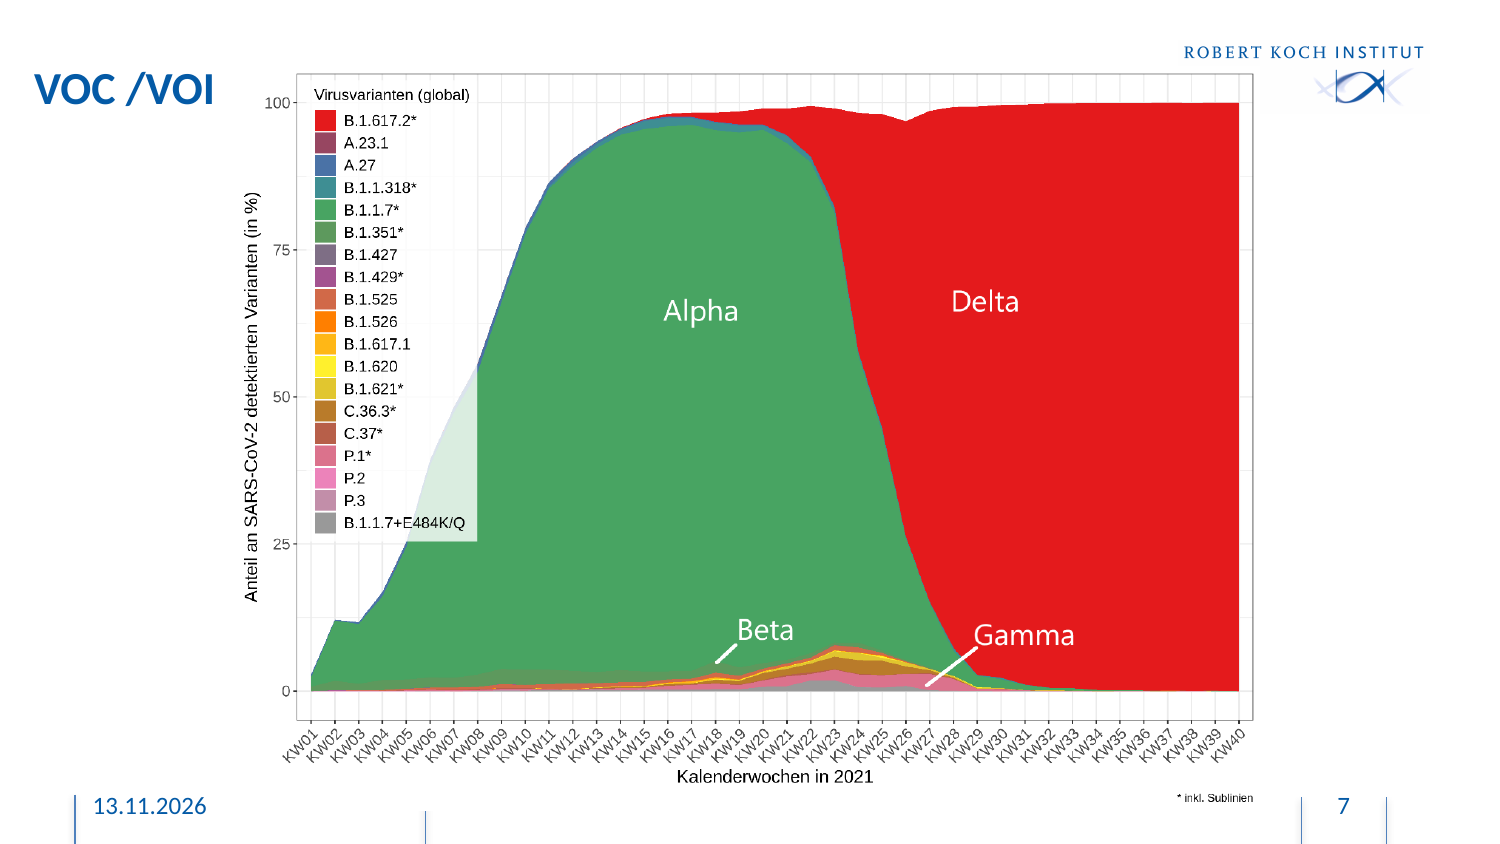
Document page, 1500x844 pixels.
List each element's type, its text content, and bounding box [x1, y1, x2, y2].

title VOC /VOI [34, 27, 1344, 145]
picture [1344, 40, 1430, 114]
picture [236, 66, 1260, 811]
slide_number 7 [1302, 782, 1385, 827]
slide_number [92, 782, 398, 827]
